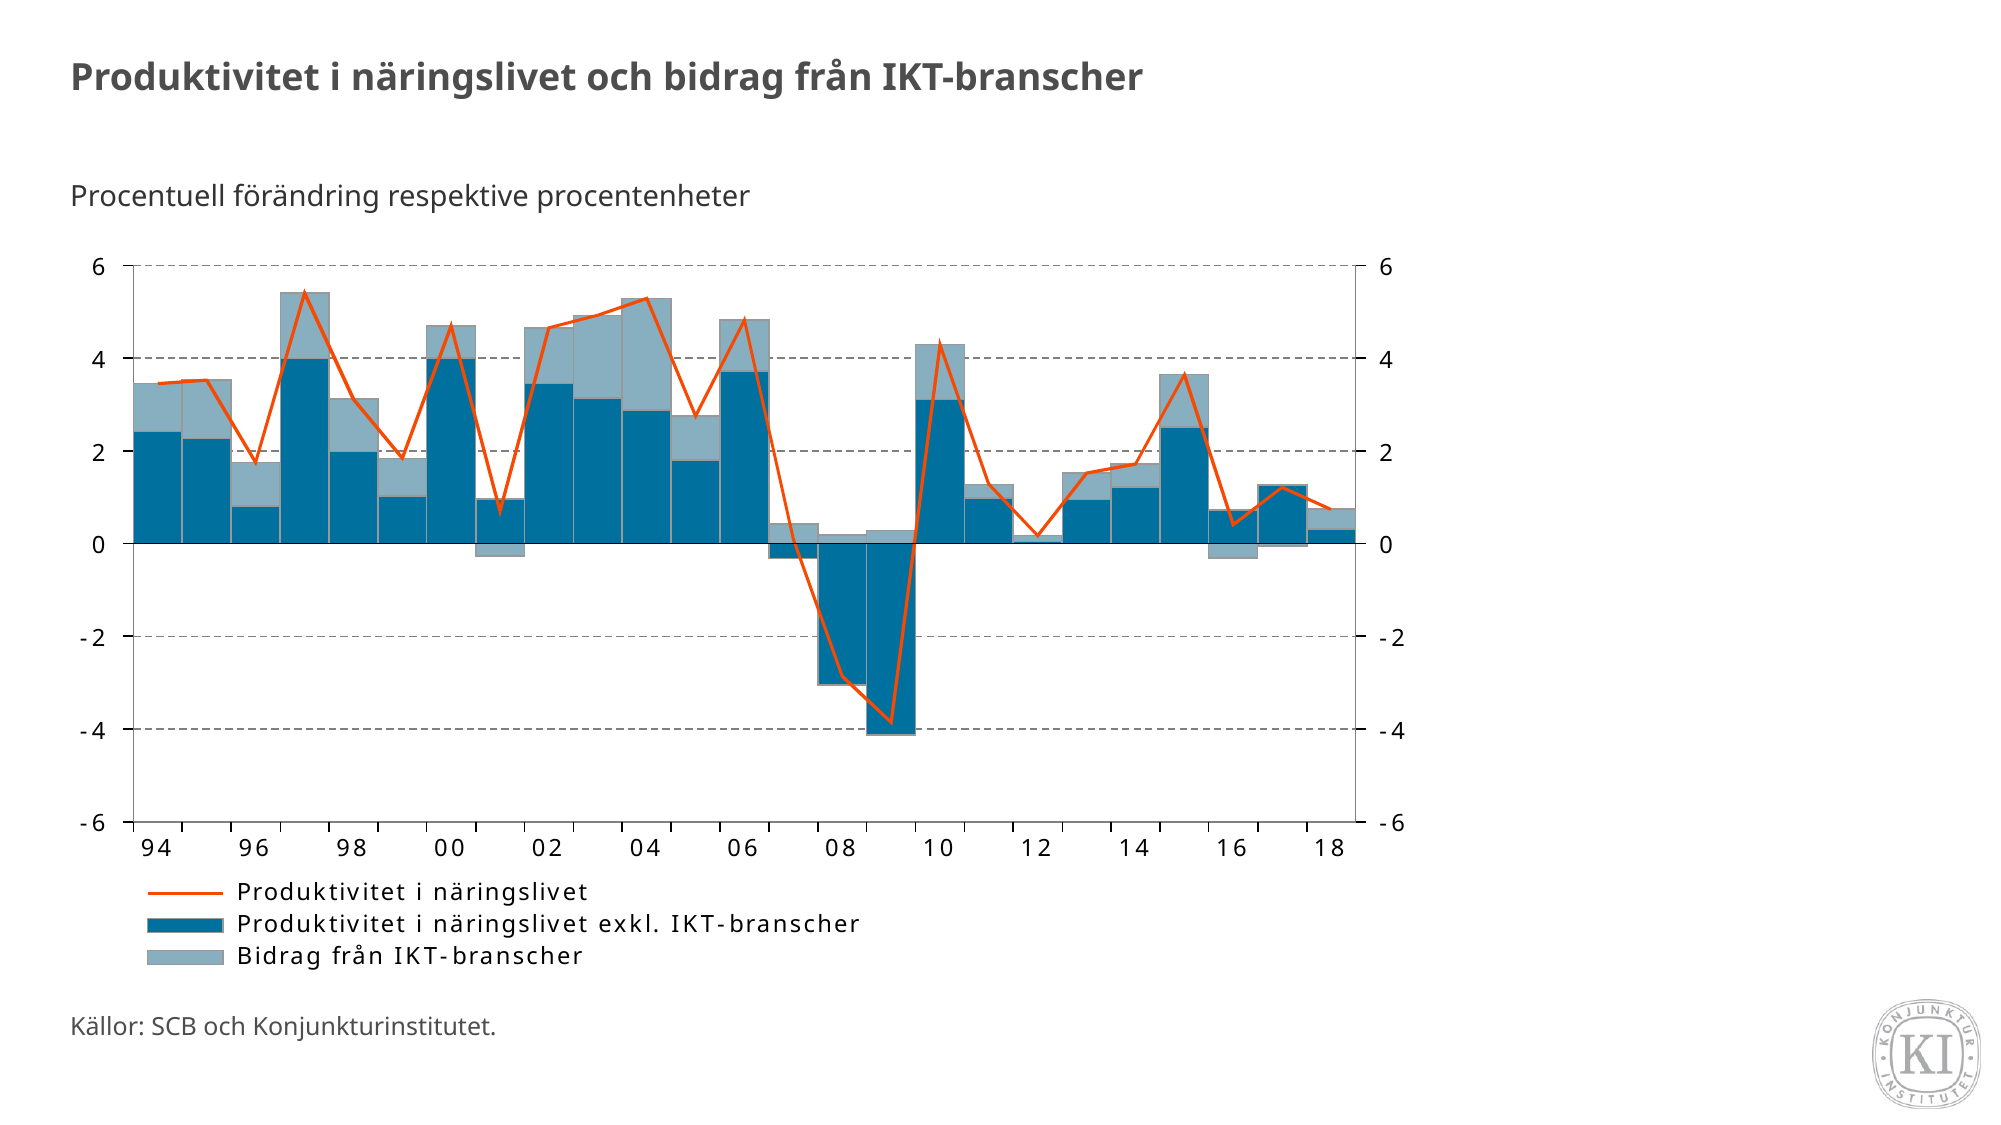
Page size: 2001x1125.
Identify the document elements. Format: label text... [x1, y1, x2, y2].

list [30, 228, 1453, 998]
subtitle Källor: SCB och Konjunkturinstitutet. [55, 1003, 1476, 1106]
list Procentuell förändring respektive procentenheter [55, 137, 1476, 220]
picture [1872, 999, 1981, 1109]
title Produktivitet i näringslivet och bidrag från IKT-branscher [55, 45, 1476, 128]
